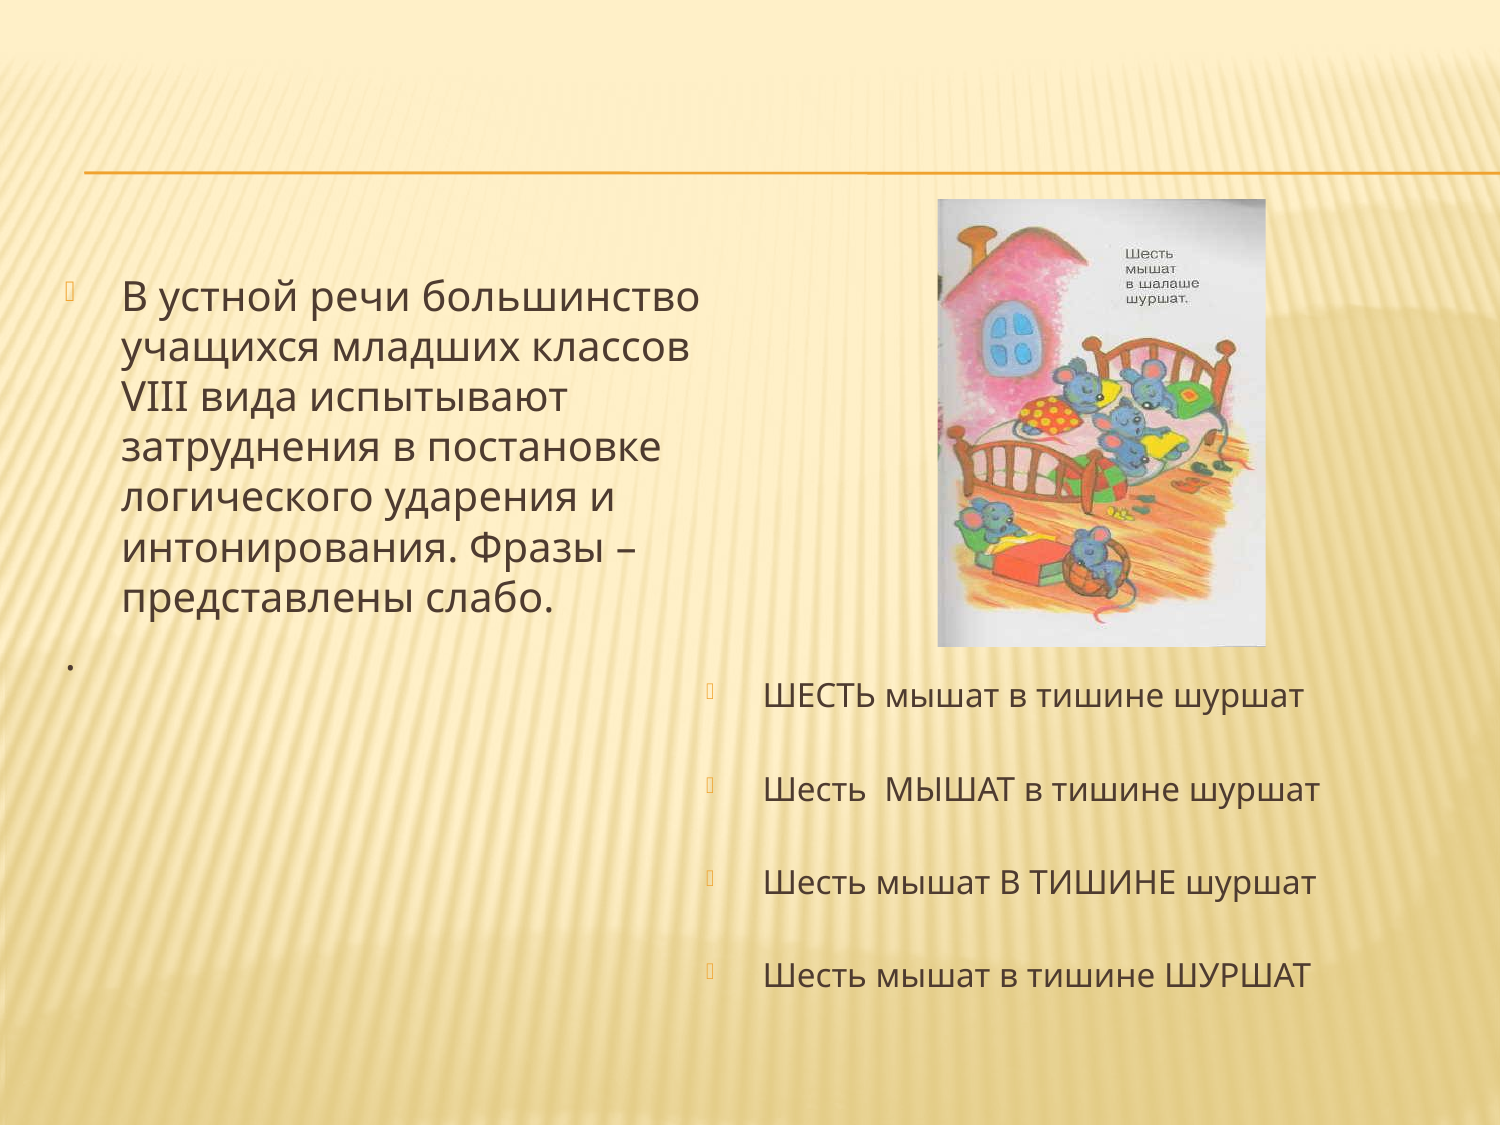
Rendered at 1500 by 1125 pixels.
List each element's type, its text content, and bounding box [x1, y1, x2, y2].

list ШЕСТЬ мышат в тишине шуршат Шесть МЫШАТ в тишине шуршат Шесть мышат В ТИШИНЕ шуршат Шесть мышат в тишине ШУРШАТ [691, 527, 1477, 1090]
list В устной речи большинство учащихся младших классов VIII вида испытывают затруднения в постановке логического ударения и интонирования. Фразы – представлены слабо. . [50, 262, 738, 1038]
picture [937, 198, 1266, 648]
